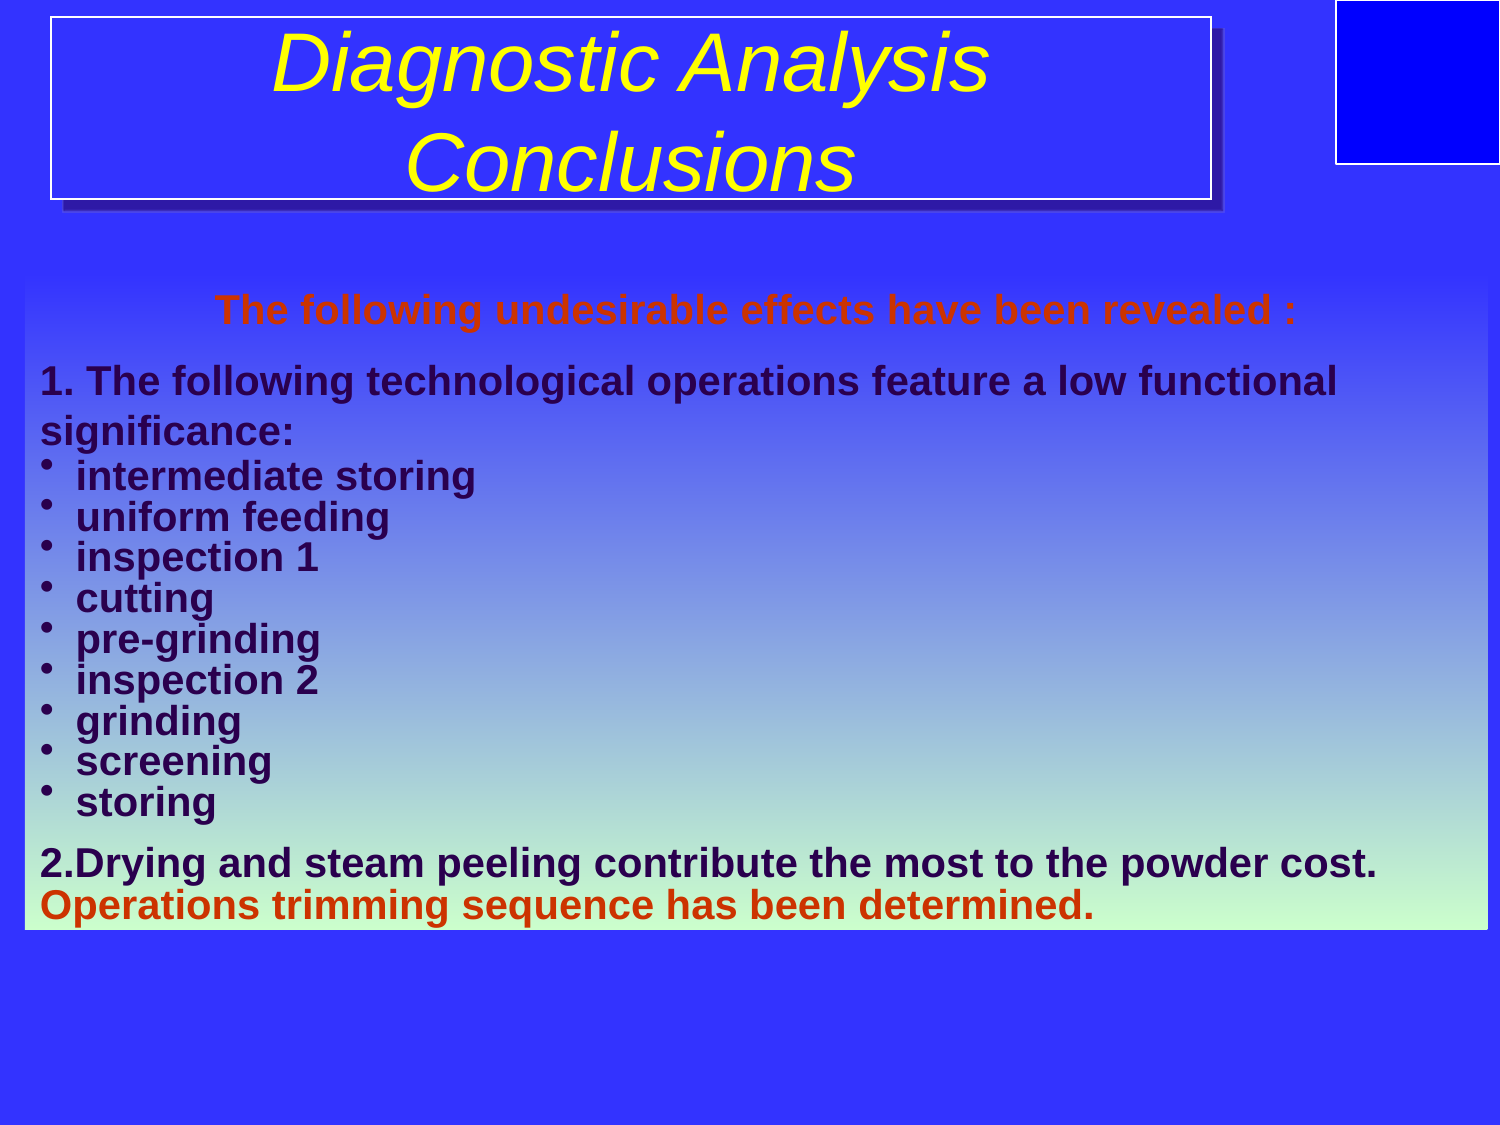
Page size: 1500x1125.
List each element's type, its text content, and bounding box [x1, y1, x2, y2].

text_box [1335, 0, 1500, 164]
title Diagnostic Analysis Conclusions [50, 16, 1212, 200]
text_box The following undesirable effects have been revealed : 1. The following technological operations feature a low functional significance: intermediate storing uniform feeding inspection 1 cutting pre-grinding inspection 2 grinding screening storing 2.Drying and steam peeling contribute the most to the powder cost. Operations trimming sequence has been determined. [24, 275, 1488, 930]
